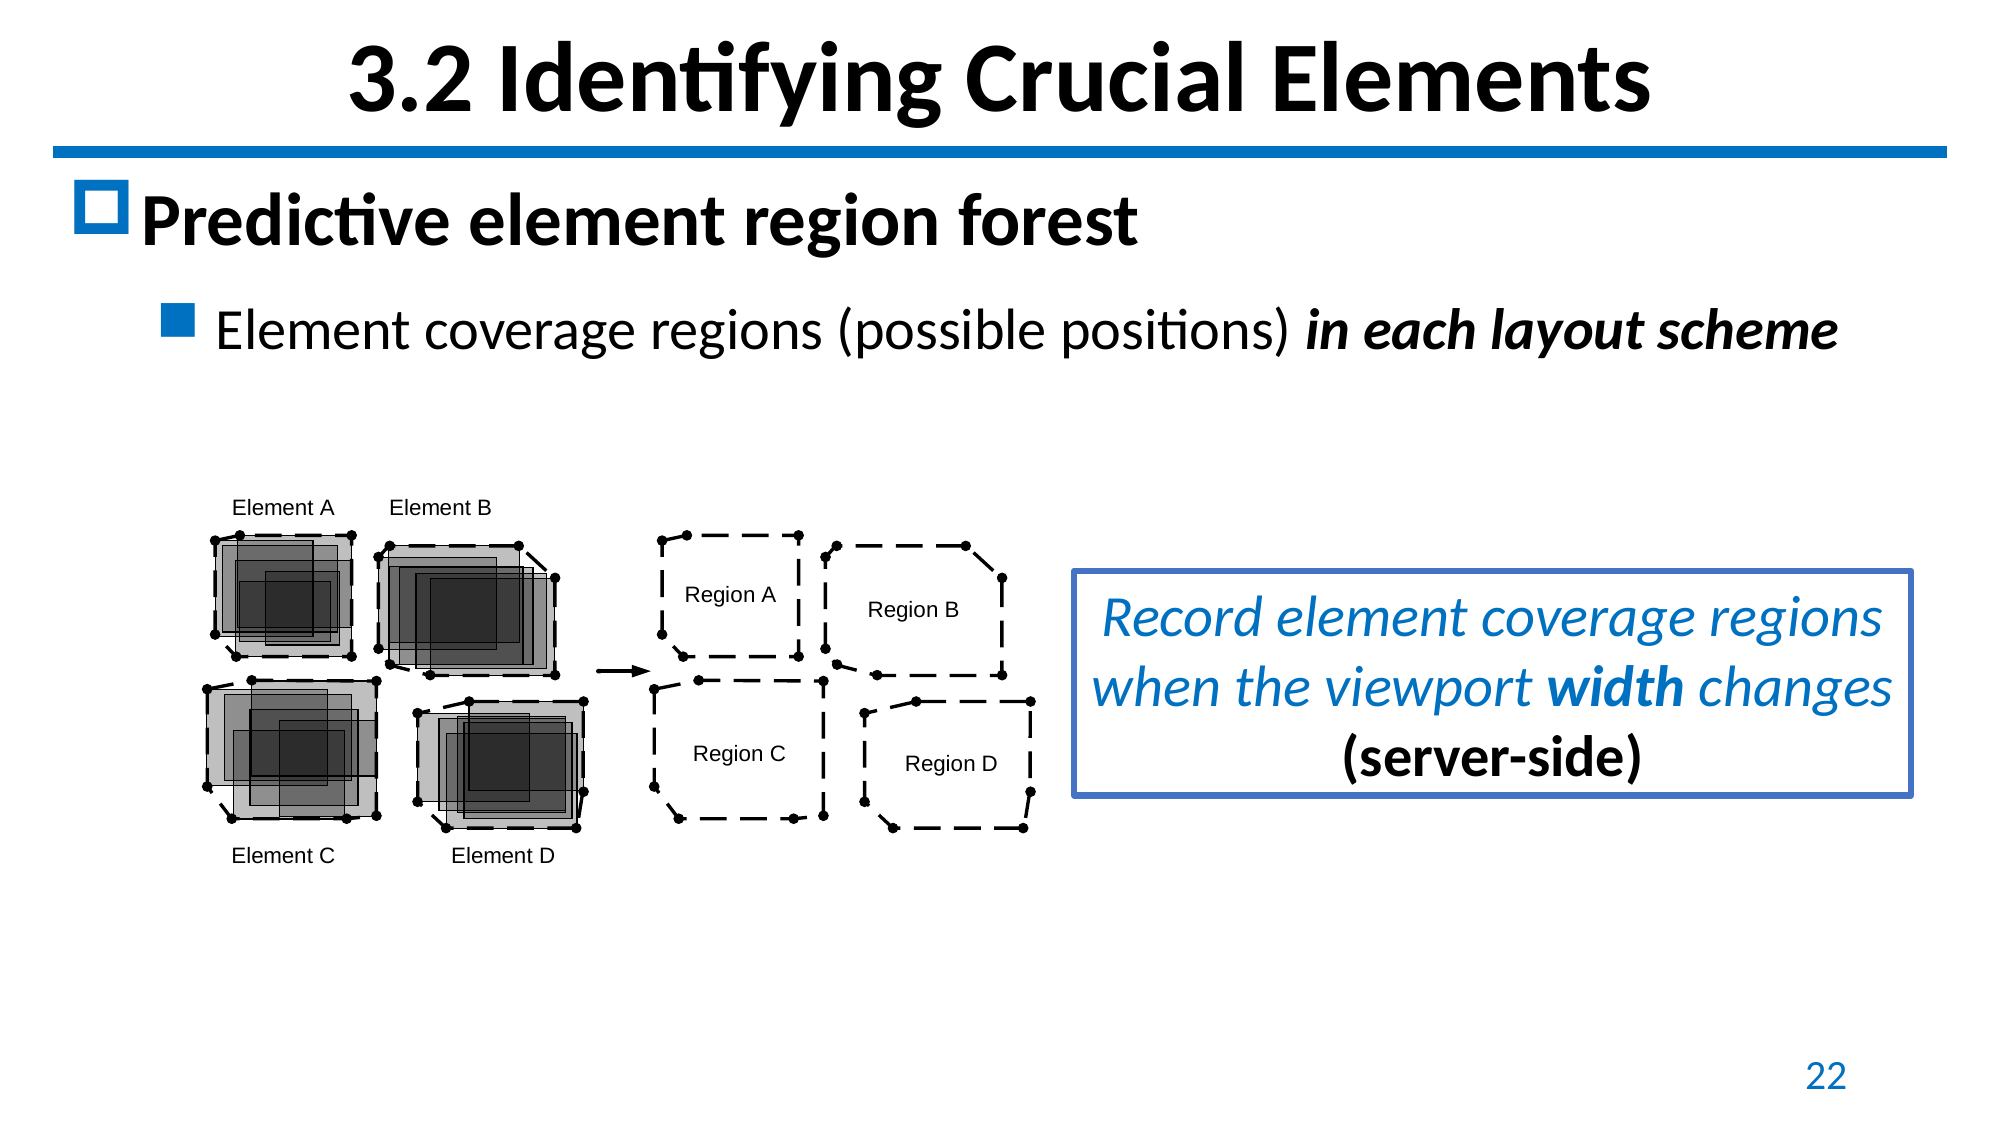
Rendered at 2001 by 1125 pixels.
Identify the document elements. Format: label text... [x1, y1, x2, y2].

picture [200, 488, 1036, 881]
title 3.2 Identifying Crucial Elements [137, 0, 1863, 143]
list Predictive element region forest Element coverage regions (possible positions) in each layout scheme [53, 173, 1947, 1068]
slide_number 22 [1412, 1042, 1863, 1103]
text_box Record element coverage regions when the viewport width changes (server-side) [1074, 570, 1912, 796]
